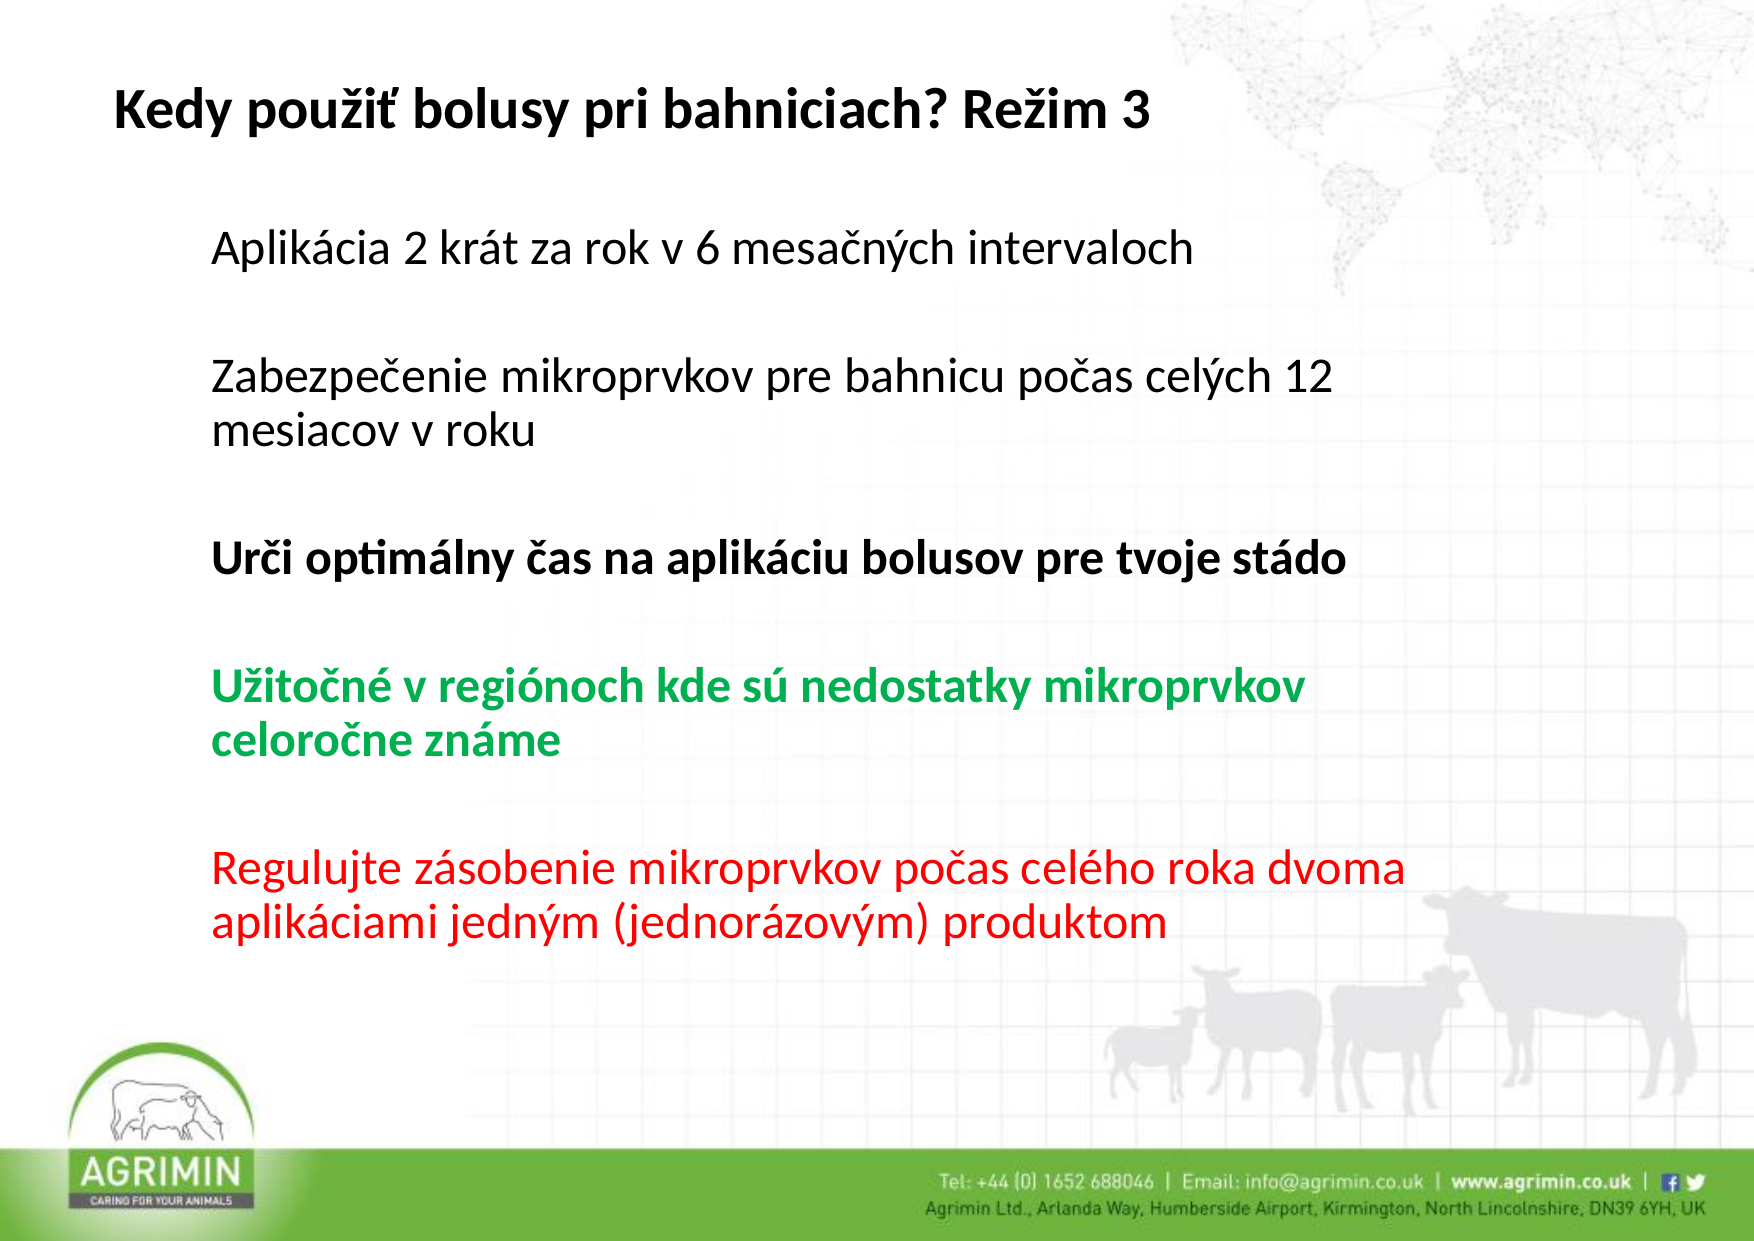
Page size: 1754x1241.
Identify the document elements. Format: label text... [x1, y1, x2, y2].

text_box Kedy použiť bolusy pri bahniciach? Režim 3 [99, 63, 1167, 238]
picture [0, 0, 1754, 1241]
text_box Aplikácia 2 krát za rok v 6 mesačných intervaloch Zabezpečenie mikroprvkov pre bahnicu počas celých 12 mesiacov v roku Urči optimálny čas na aplikáciu bolusov pre tvoje stádo Užitočné v regiónoch kde sú nedostatky mikroprvkov celoročne známe Regulujte zásobenie mikroprvkov počas celého roka dvoma aplikáciami jedným (jednorázovým) produktom [196, 214, 1481, 1021]
